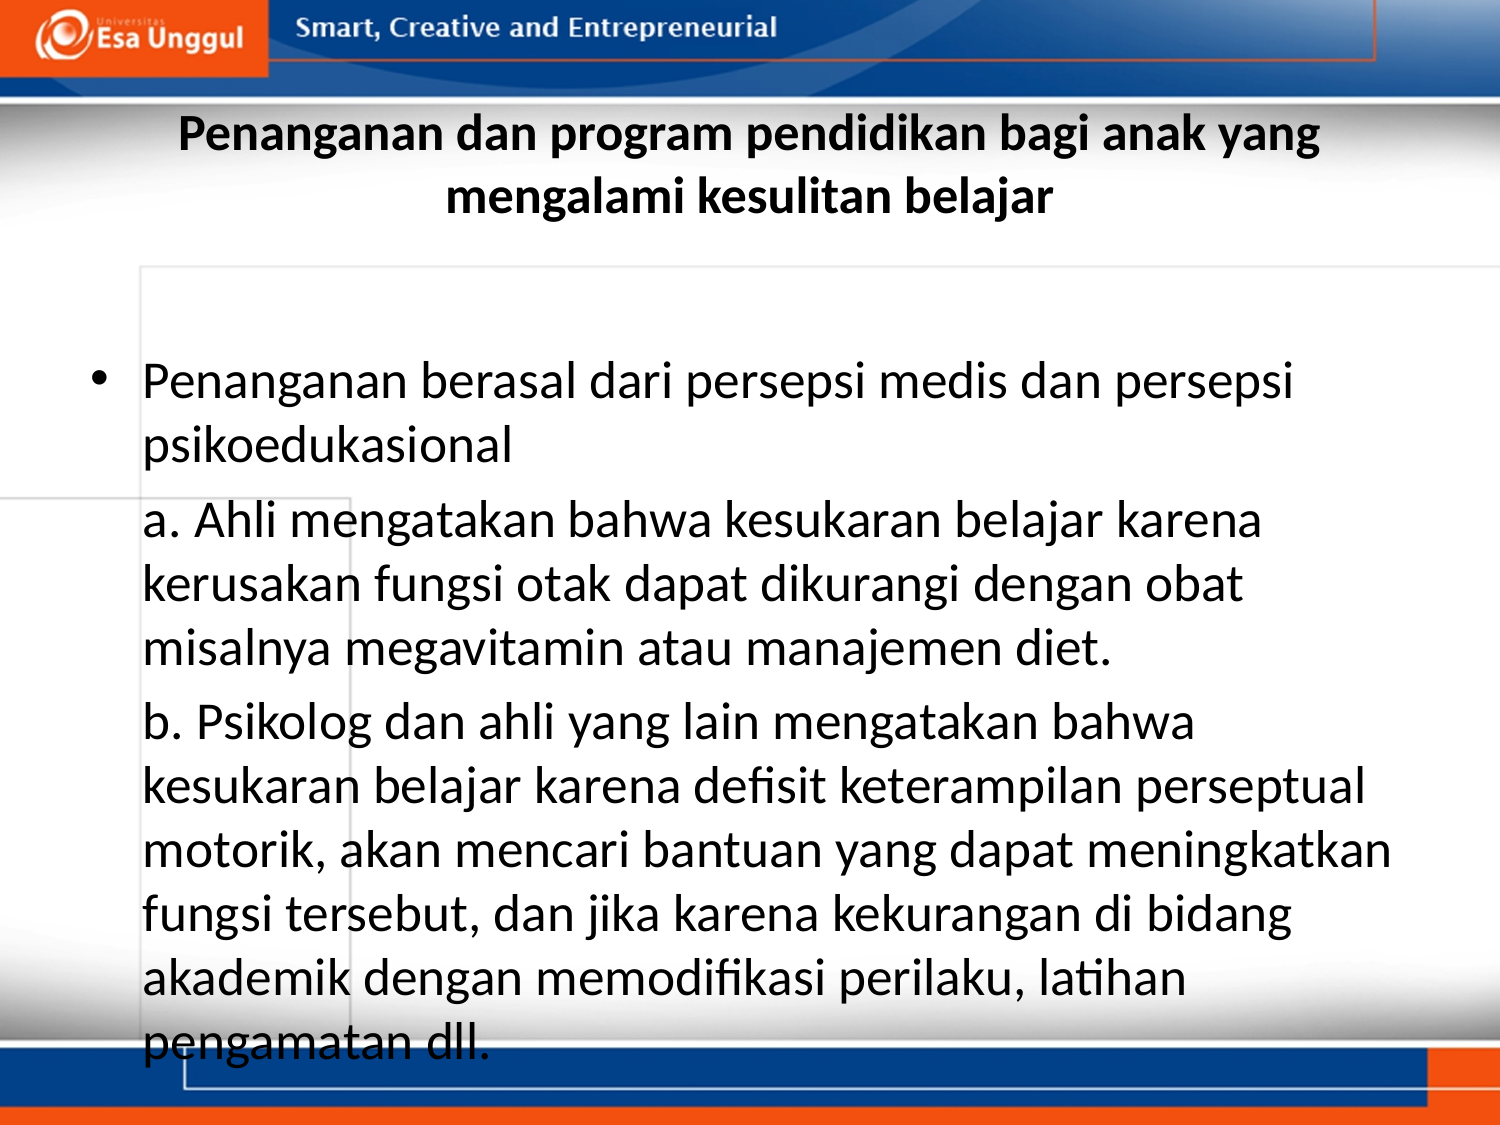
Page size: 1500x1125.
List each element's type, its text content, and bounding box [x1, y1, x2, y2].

list Penanganan berasal dari persepsi medis dan persepsi psikoedukasional a. Ahli mengatakan bahwa kesukaran belajar karena kerusakan fungsi otak dapat dikurangi dengan obat misalnya megavitamin atau manajemen diet. b. Psikolog dan ahli yang lain mengatakan bahwa kesukaran belajar karena defisit keterampilan perseptual motorik, akan mencari bantuan yang dapat meningkatkan fungsi tersebut, dan jika karena kekurangan di bidang akademik dengan memodifikasi perilaku, latihan pengamatan dll. [75, 337, 1425, 1080]
picture [0, 0, 1500, 1125]
title Penanganan dan program pendidikan bagi anak yang mengalami kesulitan belajar [75, 90, 1425, 233]
